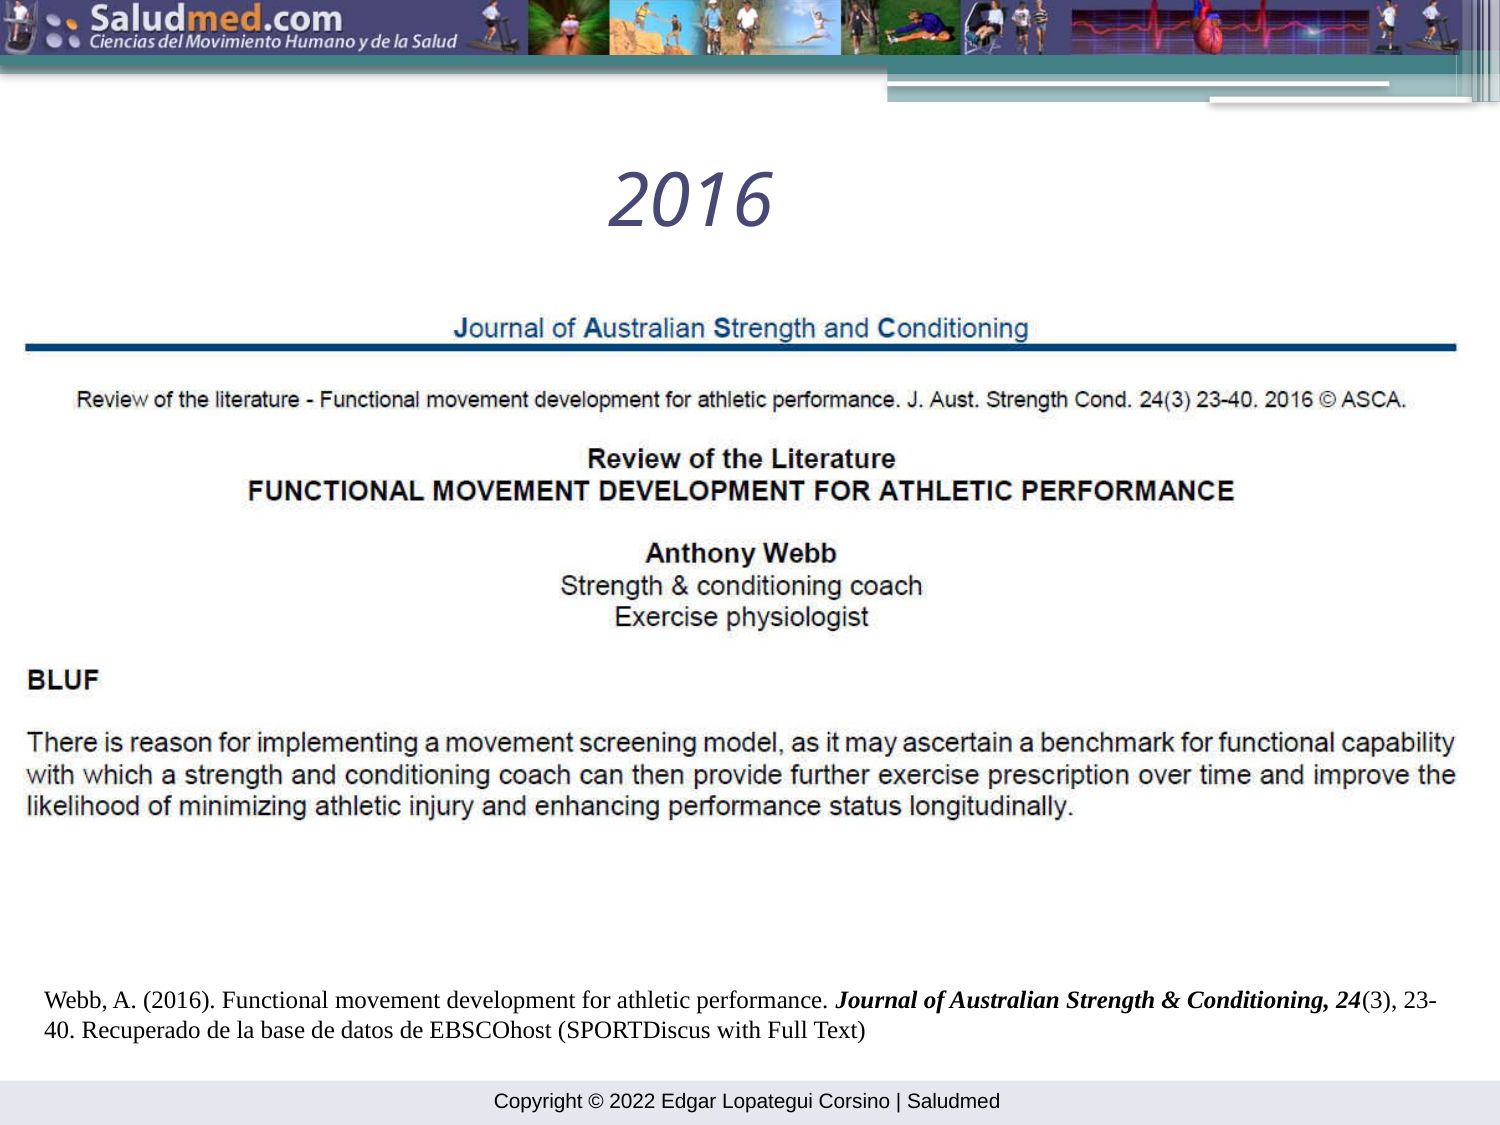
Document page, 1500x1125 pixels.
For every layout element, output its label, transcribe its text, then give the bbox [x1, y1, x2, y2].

text_box Webb, A. (2016). Functional movement development for athletic performance. Journal of Australian Strength & Conditioning, 24(3), 23-40. Recuperado de la base de datos de EBSCOhost (SPORTDiscus with Full Text) [29, 975, 1477, 1059]
picture [0, 0, 1460, 55]
text_box 2016 [525, 149, 857, 244]
picture [23, 314, 1460, 824]
